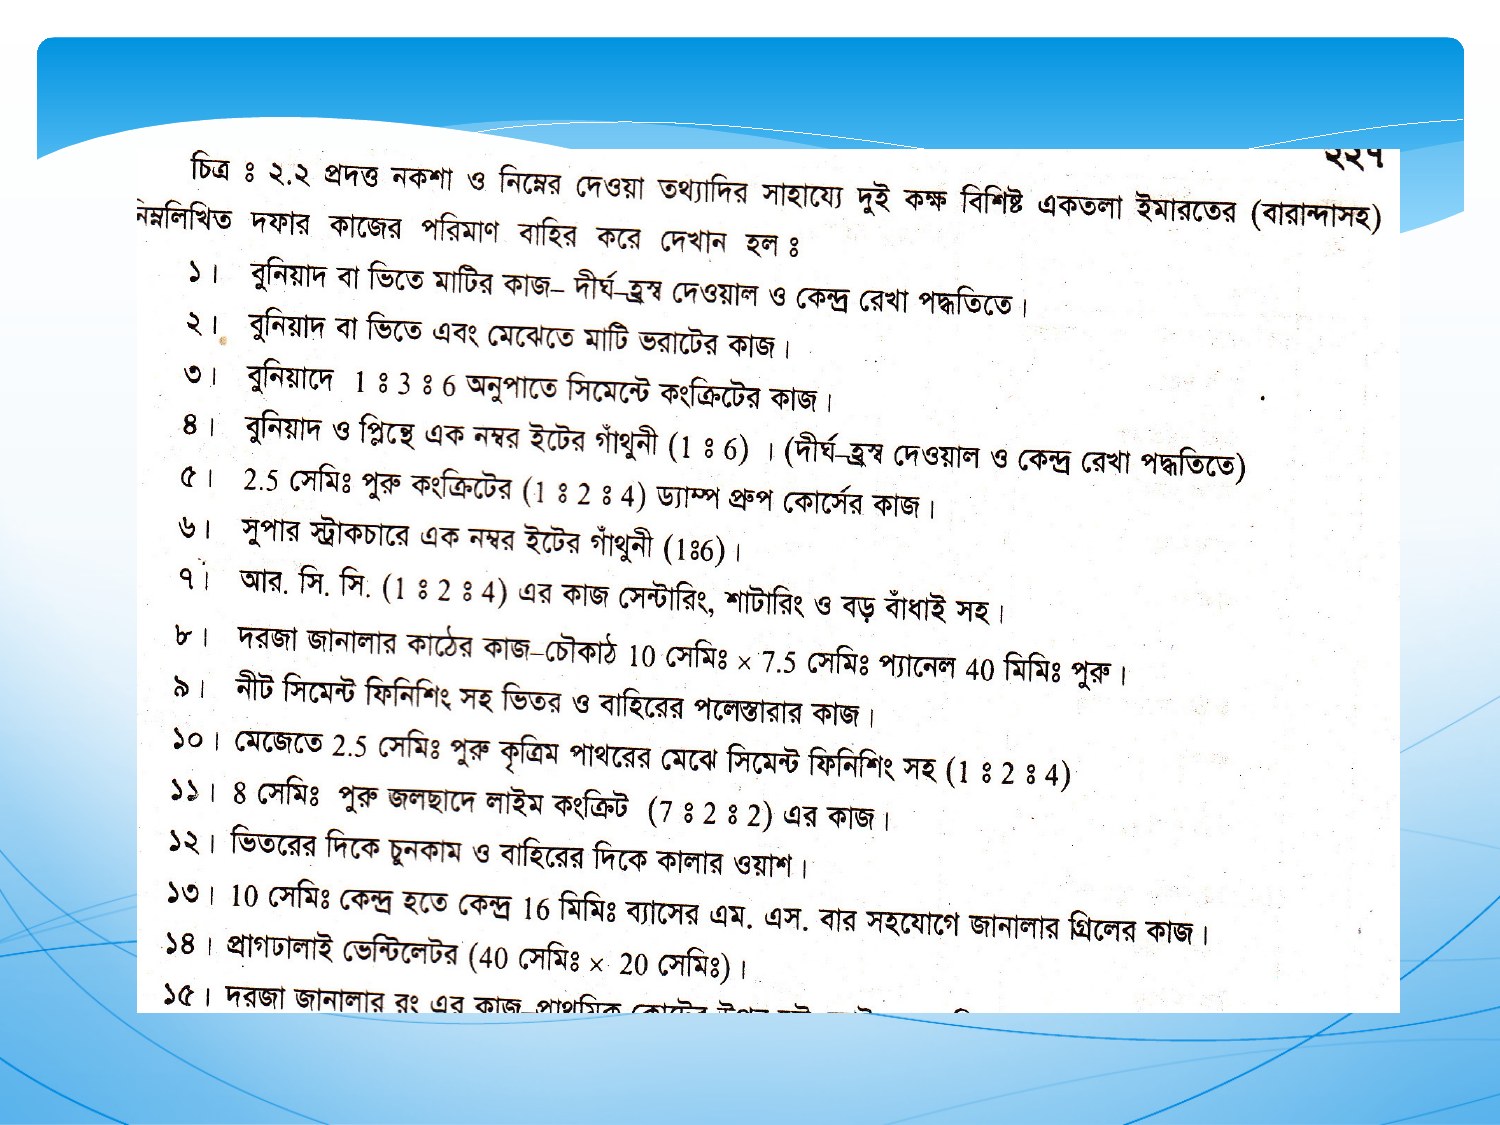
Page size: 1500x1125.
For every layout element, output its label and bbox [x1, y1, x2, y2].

picture [137, 149, 1401, 1013]
